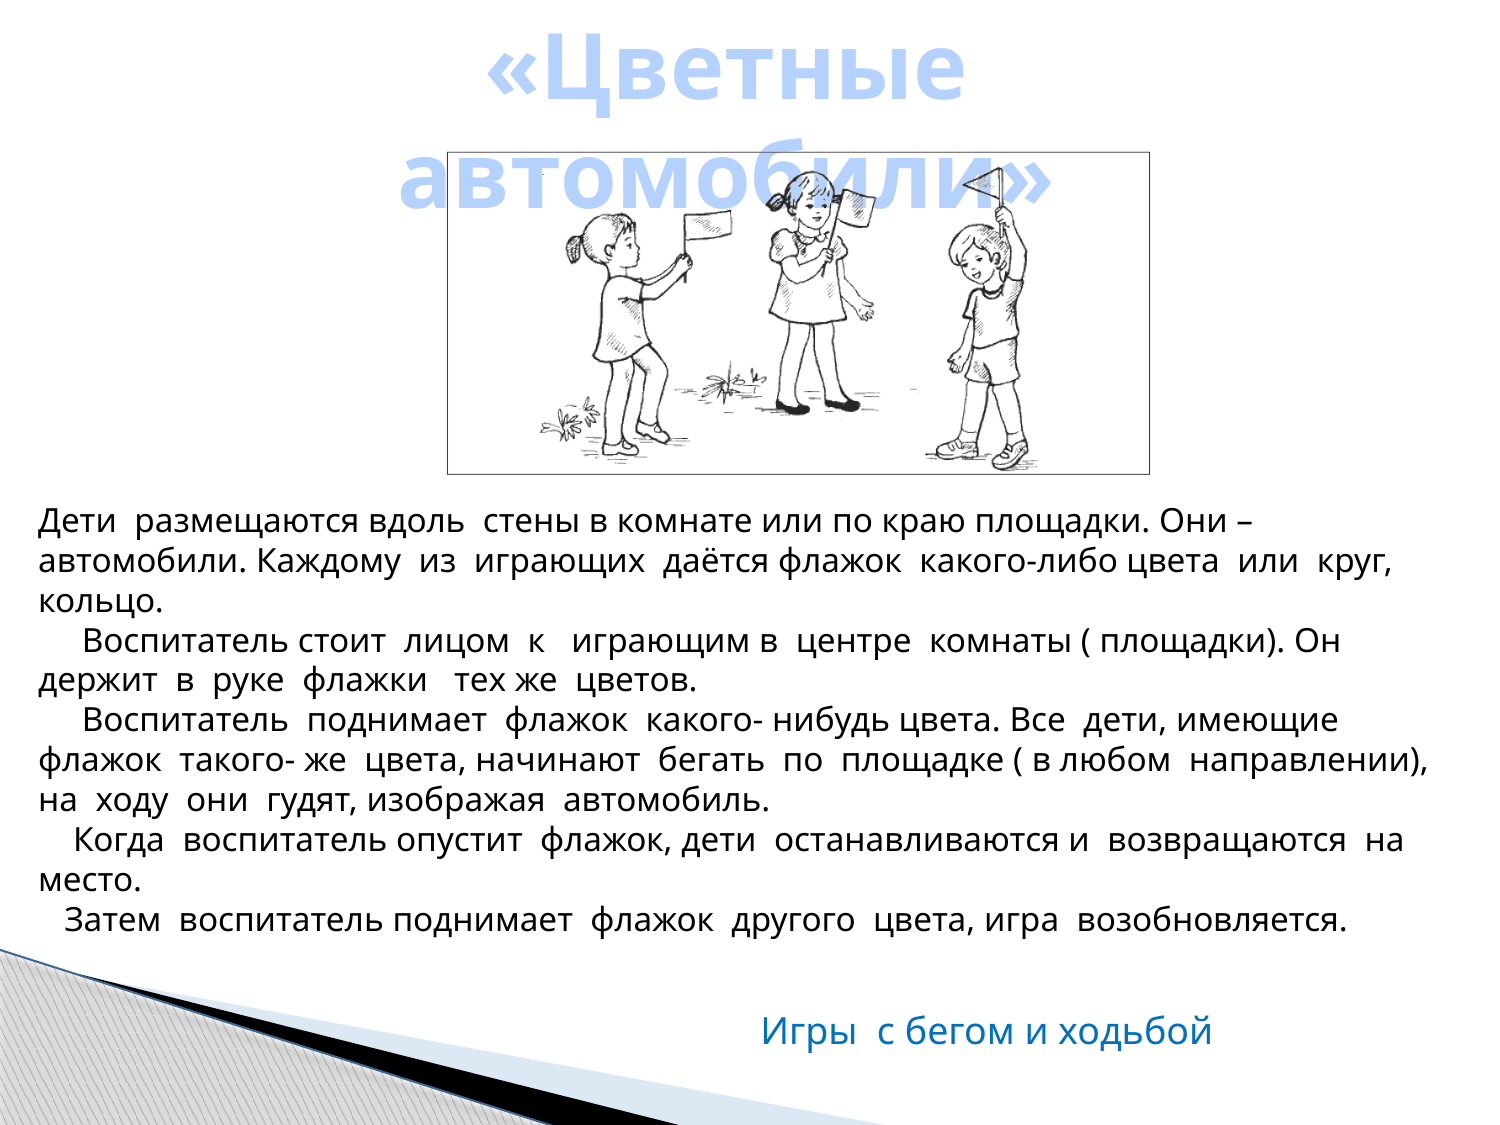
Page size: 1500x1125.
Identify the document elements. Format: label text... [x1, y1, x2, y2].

text_box «Цветные автомобили» [128, 0, 1325, 235]
picture [442, 148, 1154, 481]
text_box Игры с бегом и ходьбой [501, 999, 1405, 1060]
text_box Дети размещаются вдоль стены в комнате или по краю площадки. Они – автомобили. Каждому из играющих даётся флажок какого-либо цвета или круг, кольцо. Воспитатель стоит лицом к играющим в центре комнаты ( площадки). Он держит в руке флажки тех же цветов. Воспитатель поднимает флажок какого- нибудь цвета. Все дети, имеющие флажок такого- же цвета, начинают бегать по площадке ( в любом направлении), на ходу они гудят, изображая автомобиль. Когда воспитатель опустит флажок, дети останавливаются и возвращаются на место. Затем воспитатель поднимает флажок другого цвета, игра возобновляется. [23, 491, 1477, 946]
